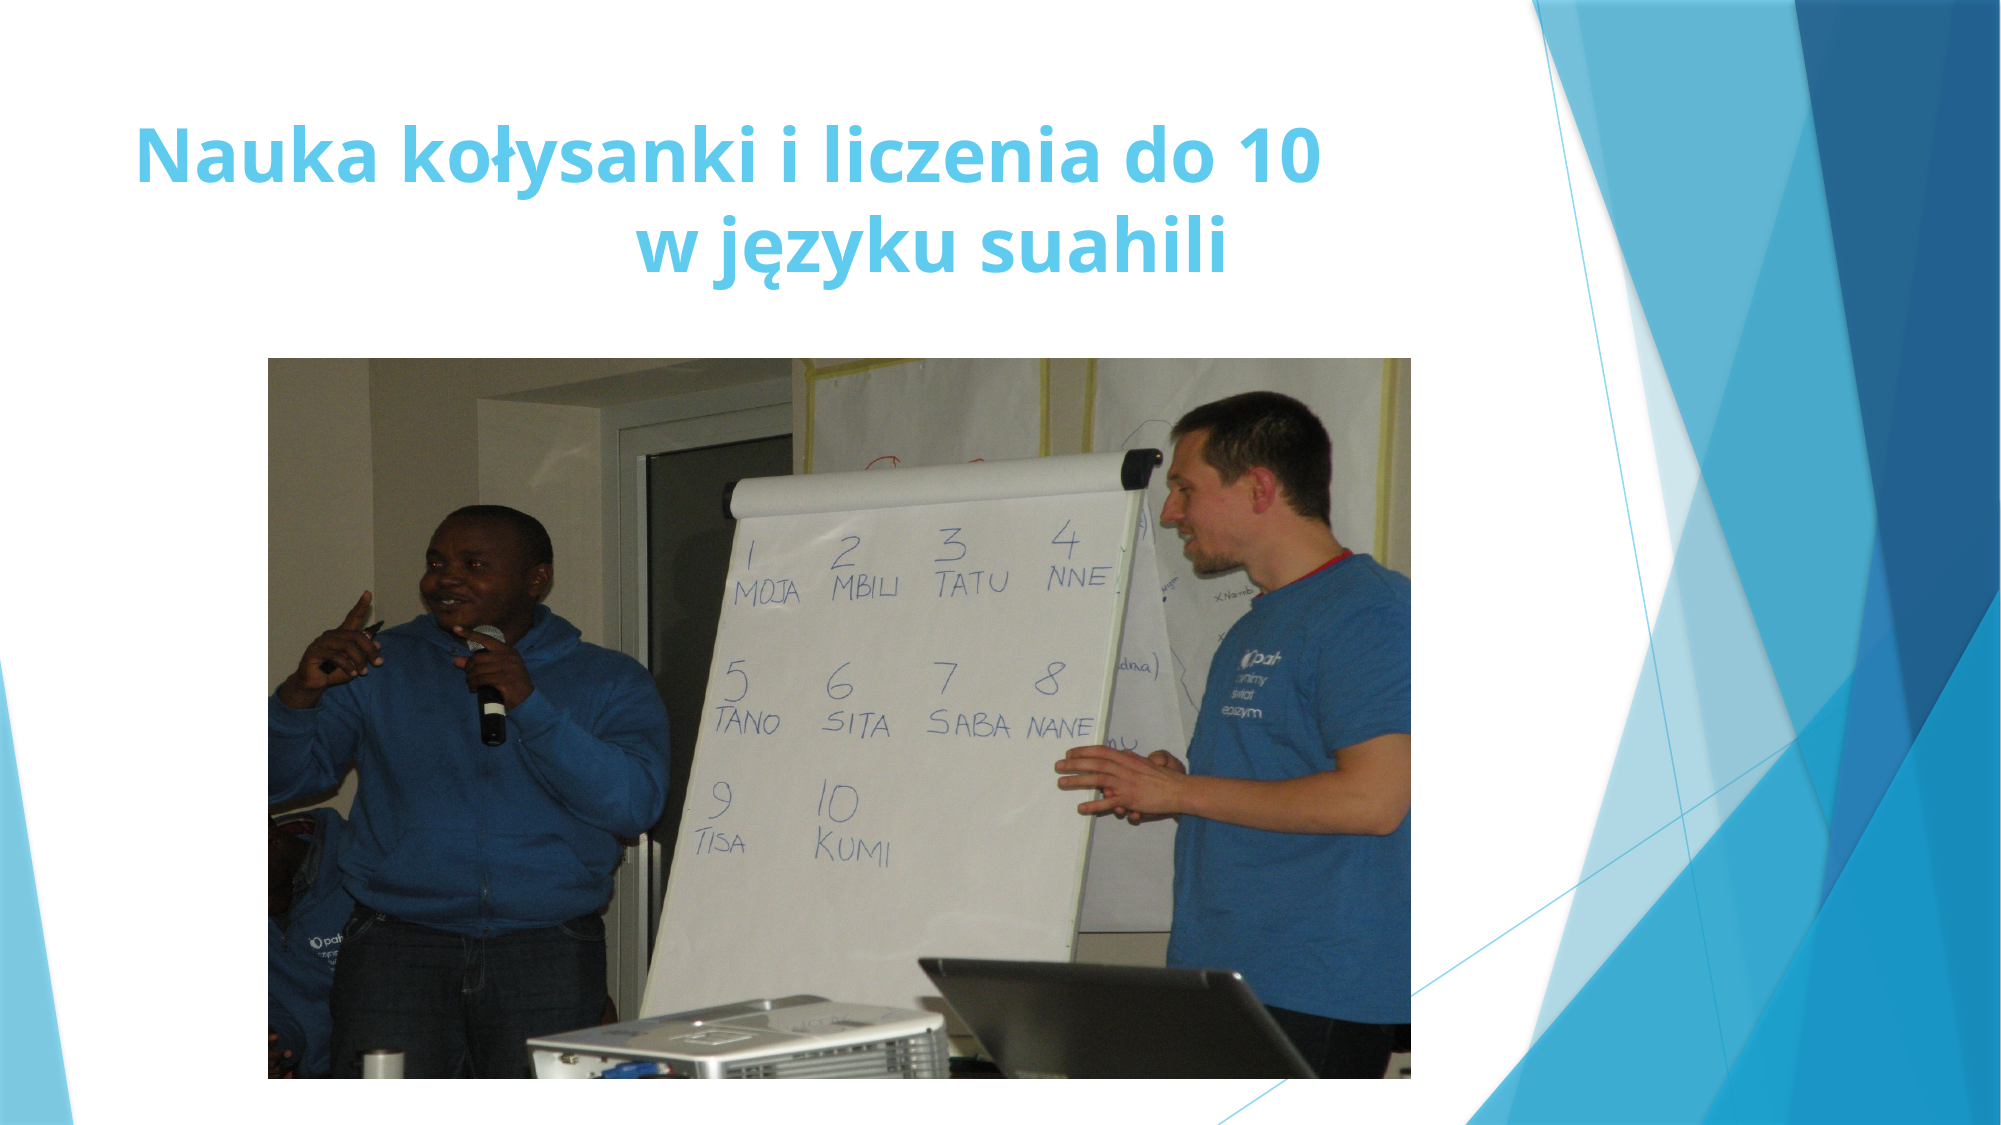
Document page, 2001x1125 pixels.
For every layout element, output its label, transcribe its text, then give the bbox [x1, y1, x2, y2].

title Nauka kołysanki i liczenia do 10 w języku suahili [111, 99, 1522, 317]
picture [268, 357, 1412, 1080]
